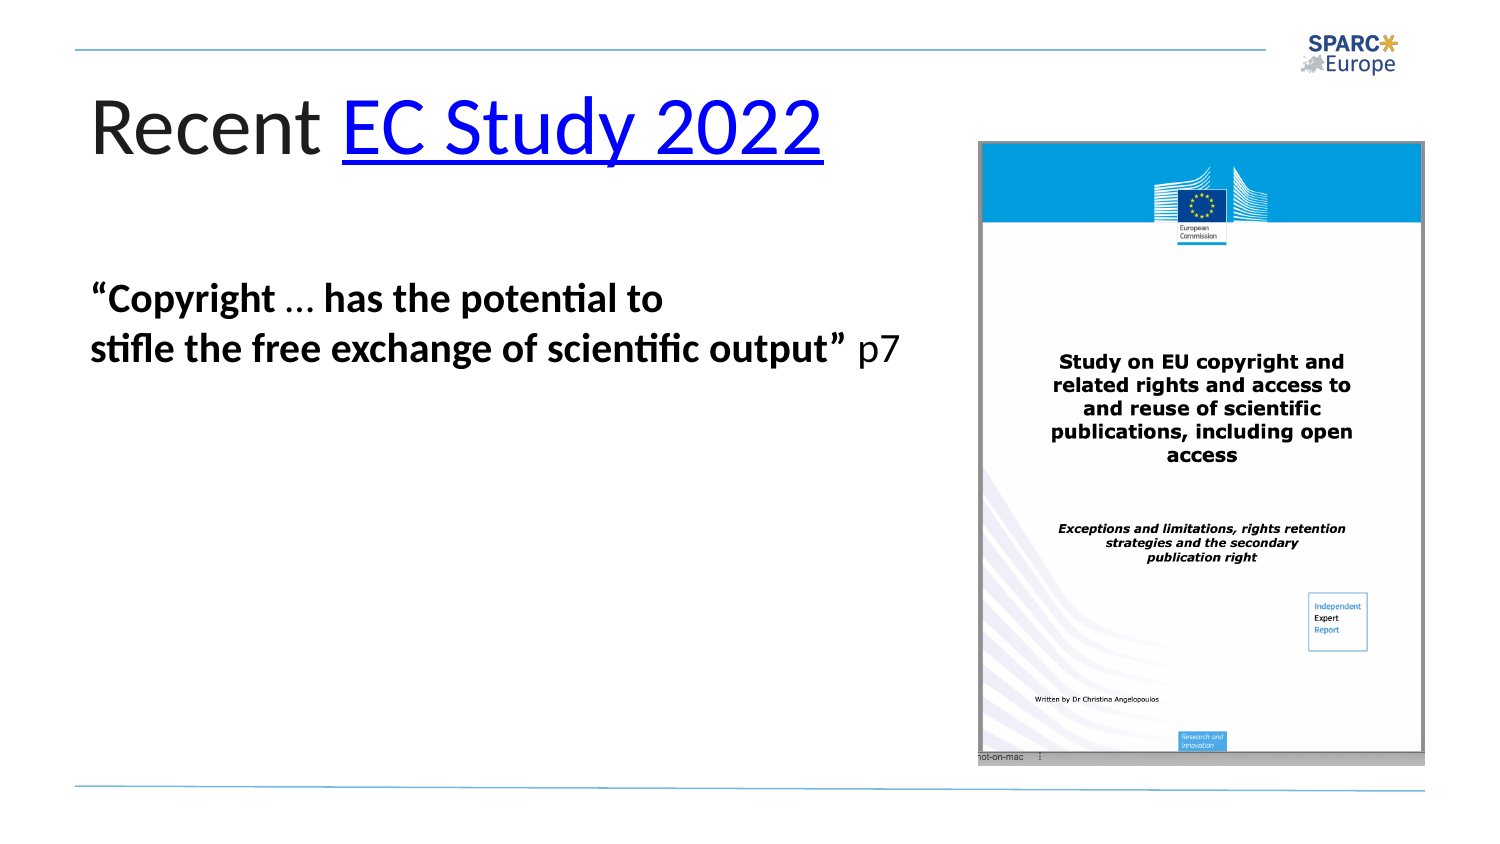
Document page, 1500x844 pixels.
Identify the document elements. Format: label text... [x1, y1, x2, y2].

text_box [780, 737, 1425, 784]
list “Copyright … has the potential to stifle the free exchange of scientific output” p7 [75, 198, 973, 754]
picture [978, 140, 1426, 766]
title Recent EC Study 2022 [75, 67, 1425, 175]
picture [1295, 24, 1408, 67]
